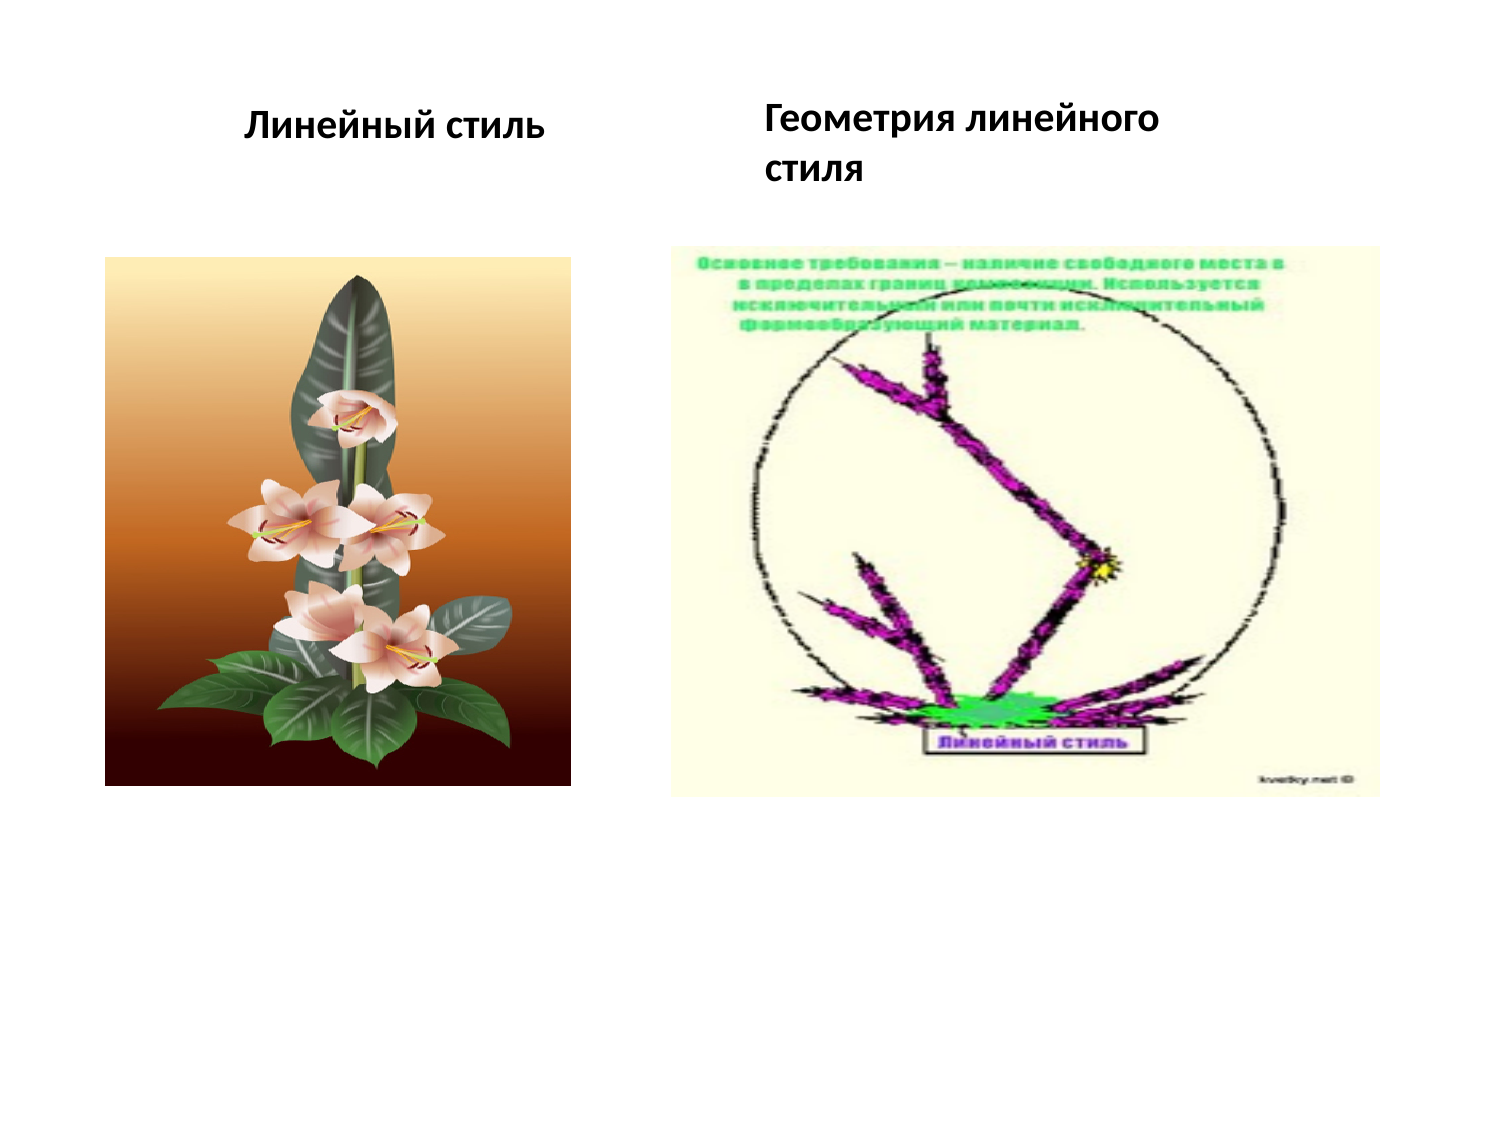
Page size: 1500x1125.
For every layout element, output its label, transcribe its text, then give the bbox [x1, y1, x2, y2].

text_box Геометрия линейного стиля [749, 81, 1278, 197]
title Линейный стиль [75, 45, 715, 200]
picture [671, 245, 1380, 798]
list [105, 257, 571, 787]
